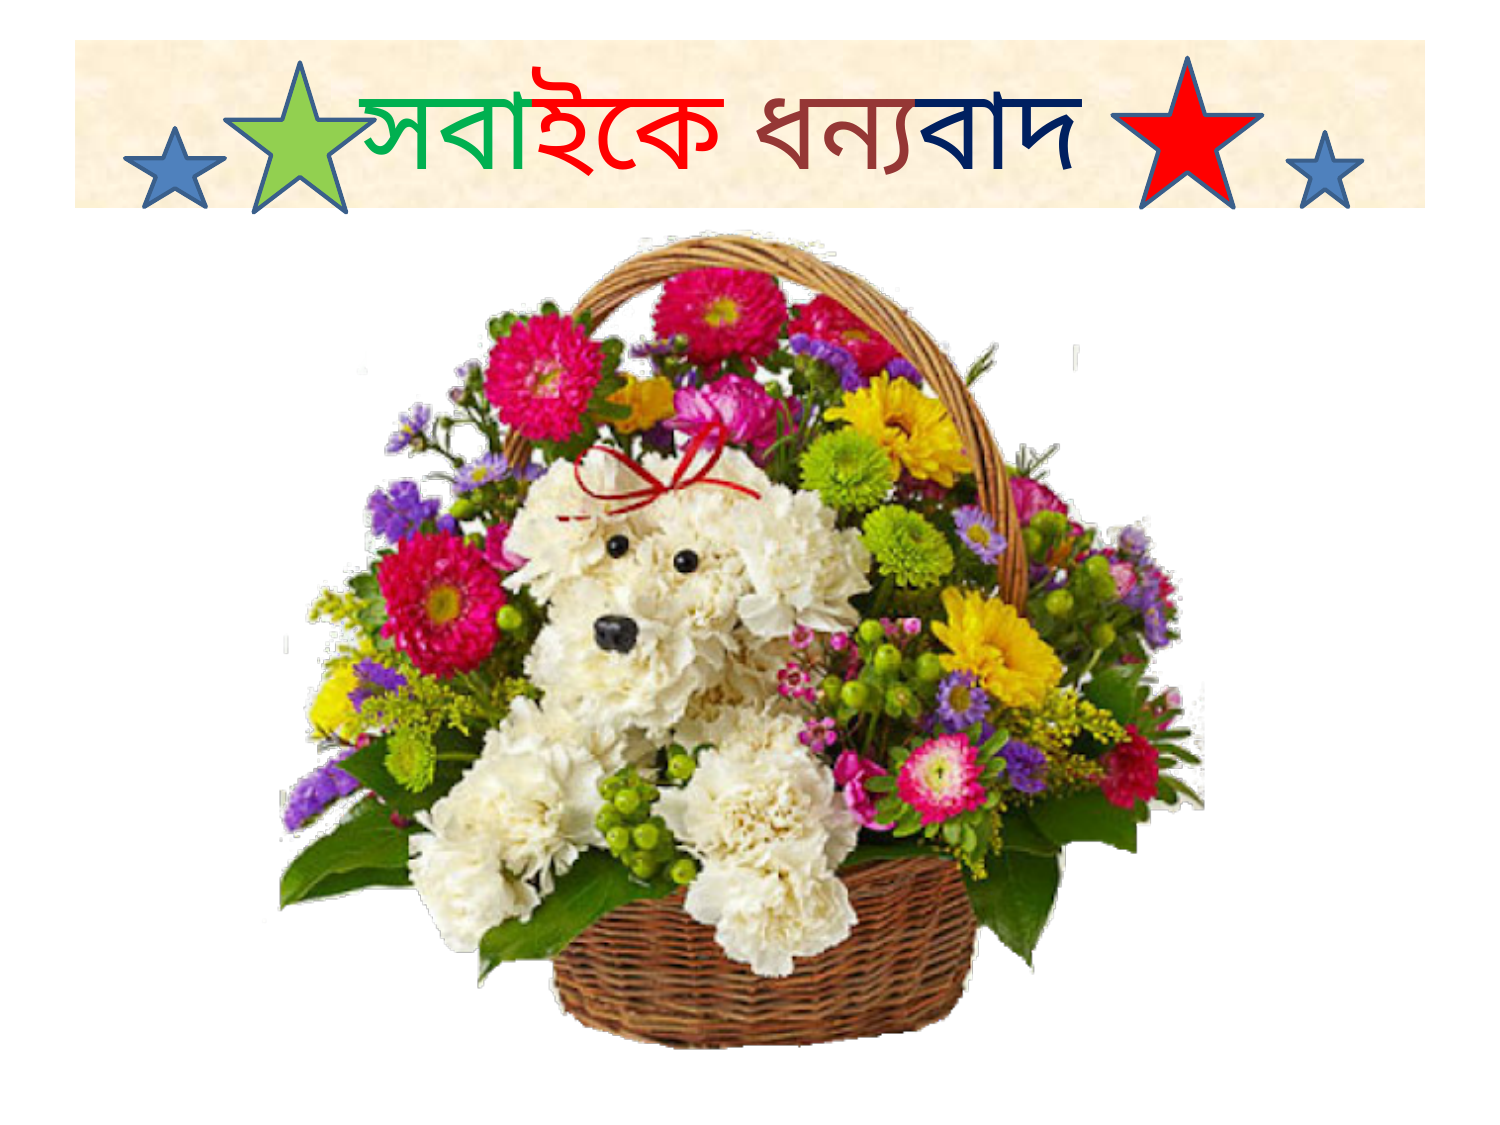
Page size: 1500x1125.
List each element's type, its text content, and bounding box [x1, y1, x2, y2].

text_box [1251, 112, 1265, 125]
title সবাইকে ধন্যবাদ [75, 40, 1425, 208]
text_box [283, 60, 317, 110]
text_box [1169, 55, 1206, 110]
text_box [1285, 129, 1365, 209]
picture [237, 112, 1251, 1125]
text_box [122, 125, 227, 209]
text_box [222, 117, 232, 128]
